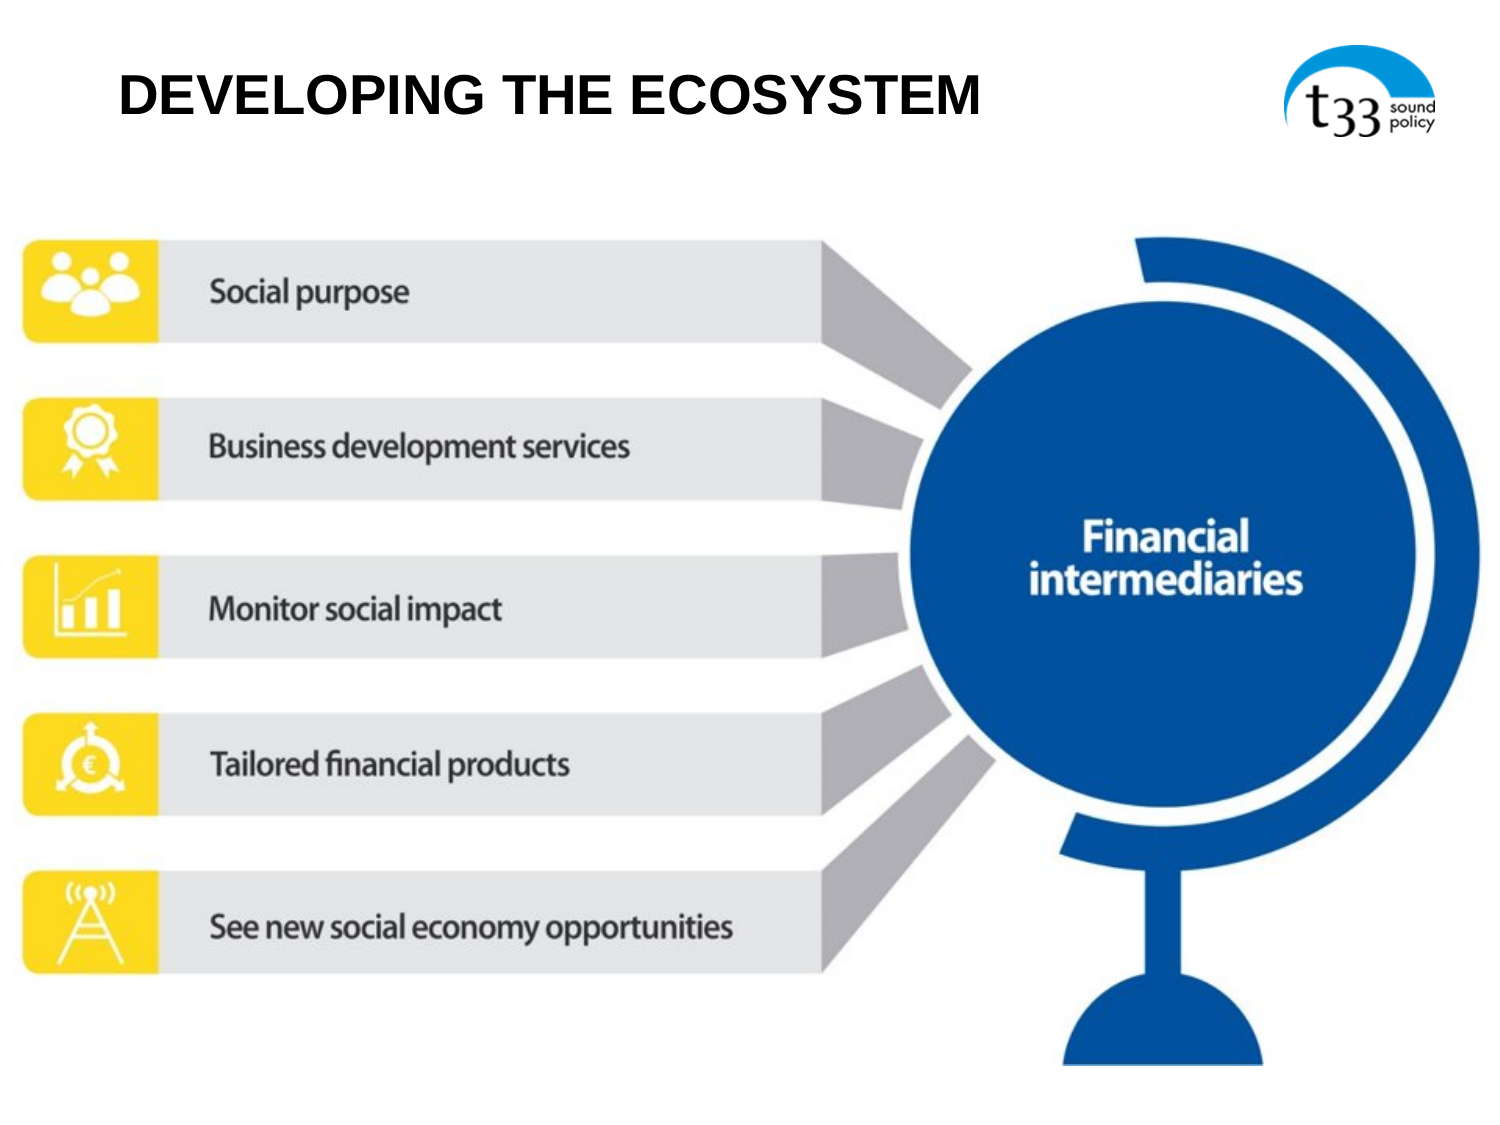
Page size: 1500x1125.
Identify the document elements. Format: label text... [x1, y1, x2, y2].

picture [1284, 45, 1435, 137]
picture [1284, 45, 1347, 97]
picture [13, 225, 1486, 1066]
title DEVELOPING THE ECOSYSTEM [103, 59, 1300, 163]
